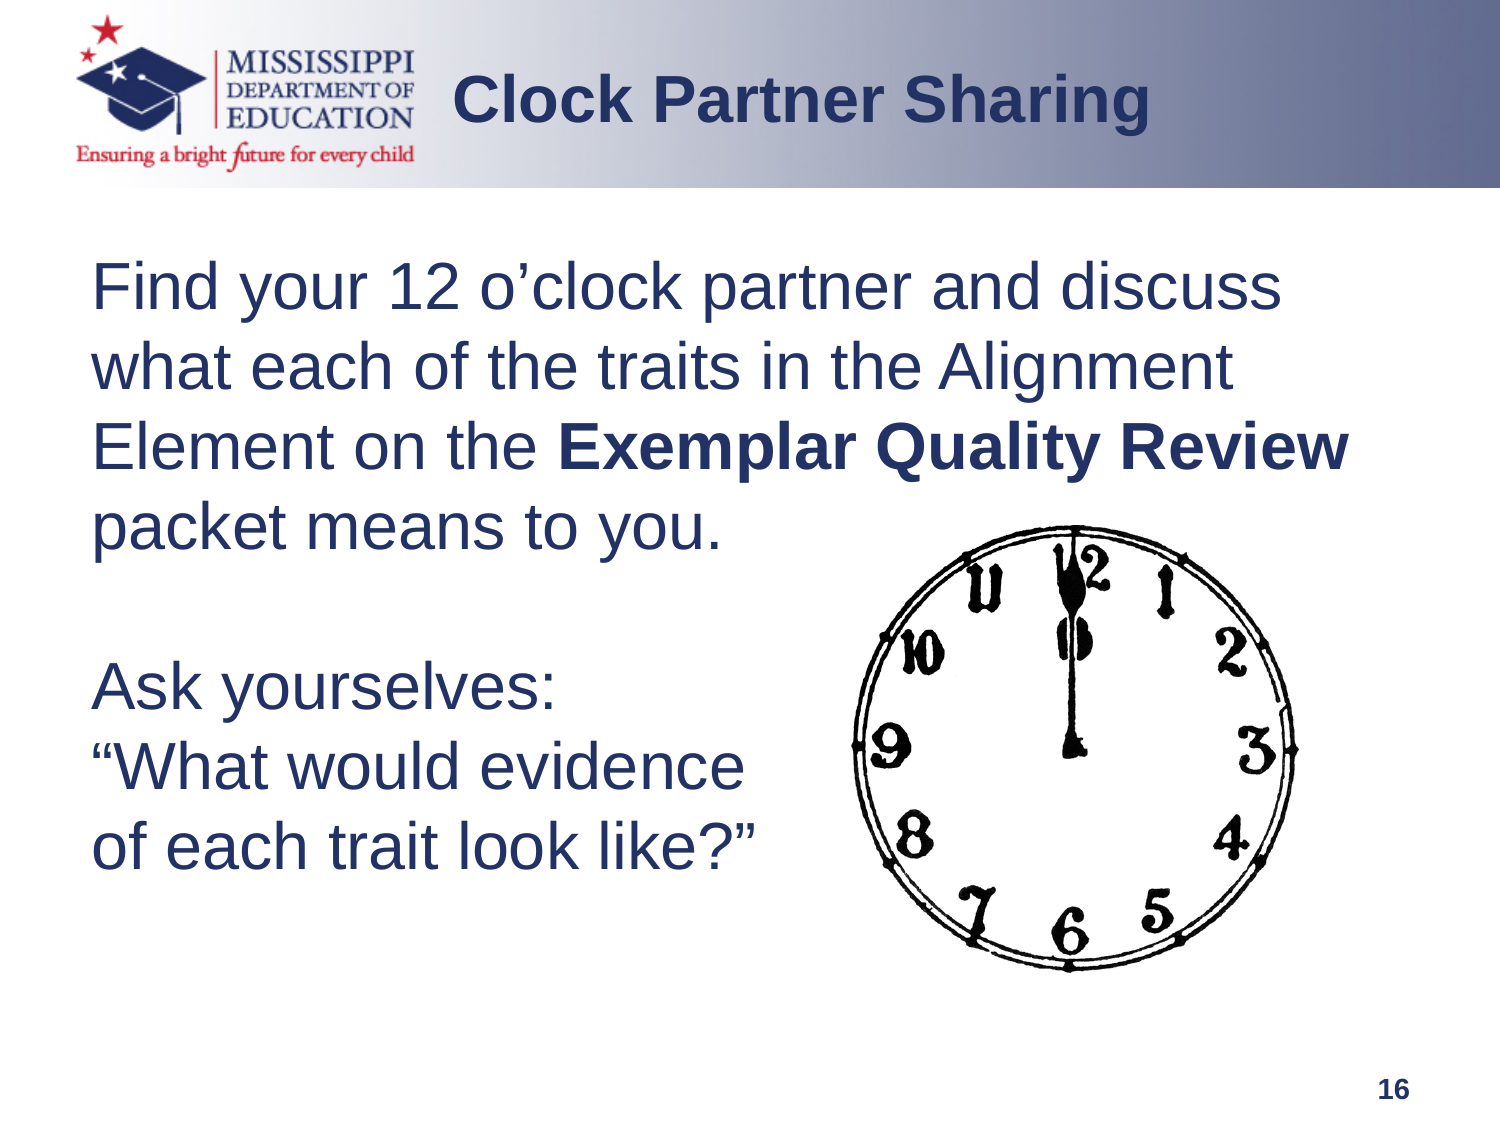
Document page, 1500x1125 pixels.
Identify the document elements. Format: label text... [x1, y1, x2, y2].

picture [851, 525, 1299, 974]
picture [0, 0, 1500, 188]
list Clock Partner Sharing [437, 48, 1425, 144]
slide_number 16 [1074, 1062, 1425, 1113]
list Find your 12 o’clock partner and discuss what each of the traits in the Alignment Element on the Exemplar Quality Review packet means to you. Ask yourselves: “What would evidence of each trait look like?” [76, 235, 1427, 1011]
